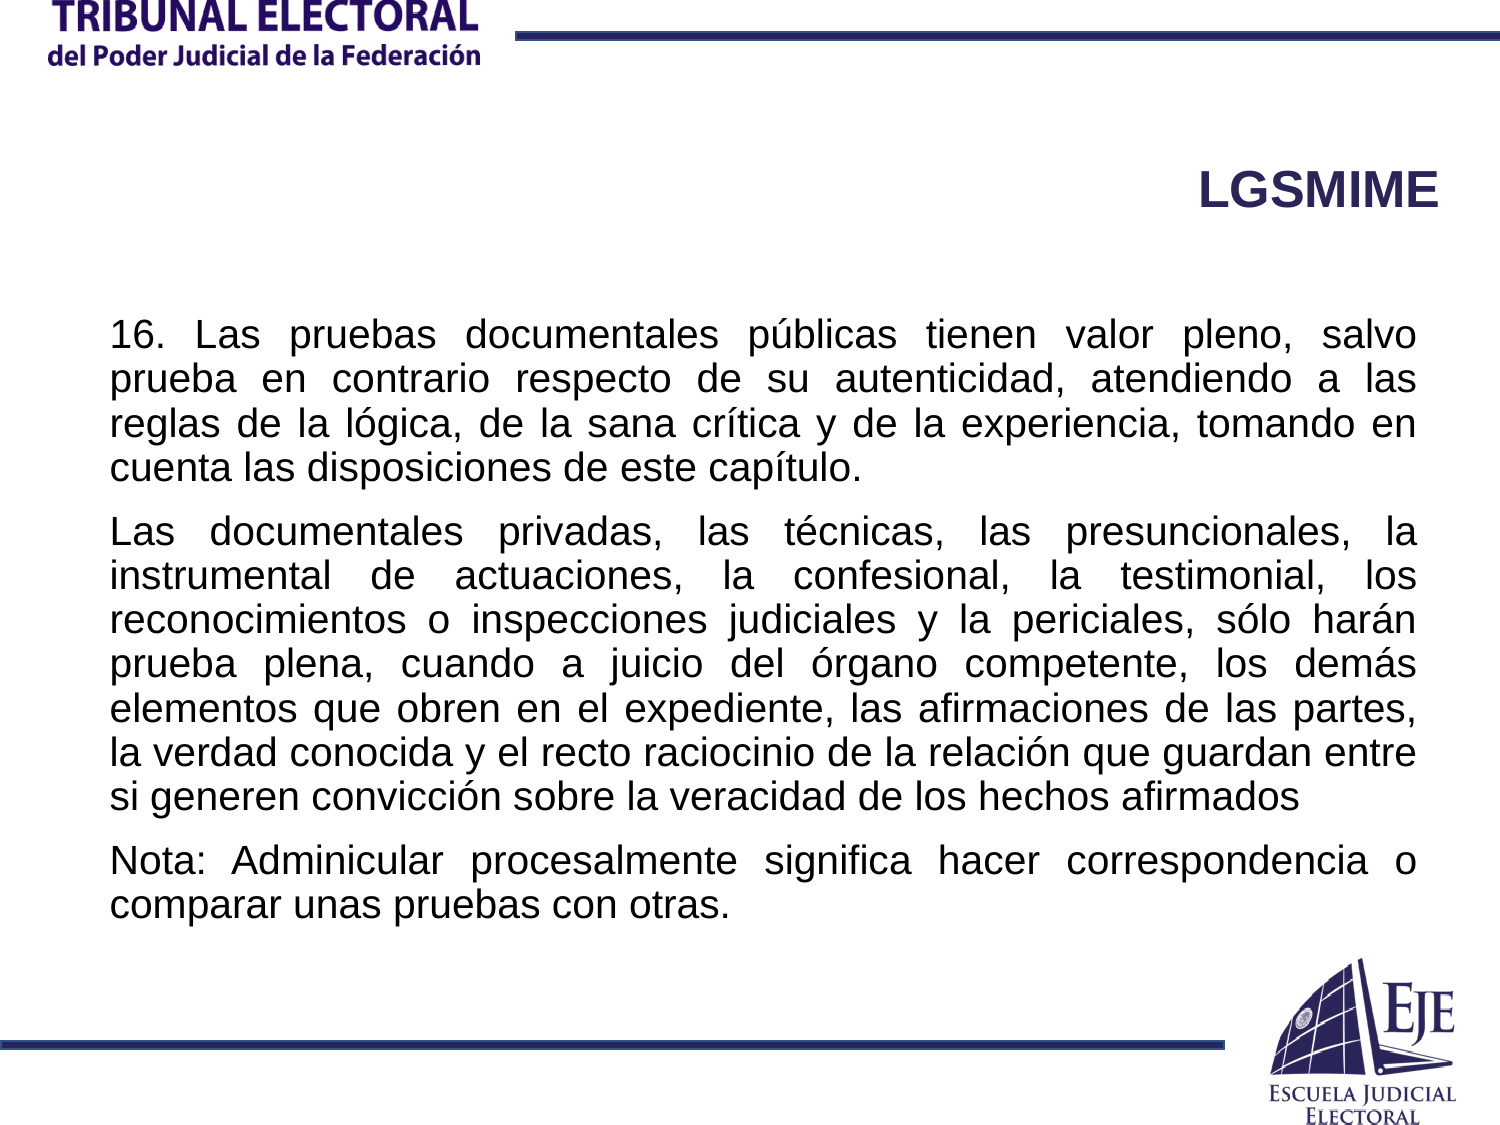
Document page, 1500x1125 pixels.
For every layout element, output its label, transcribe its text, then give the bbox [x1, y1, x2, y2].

list 16. Las pruebas documentales públicas tienen valor pleno, salvo prueba en contrario respecto de su autenticidad, atendiendo a las reglas de la lógica, de la sana crítica y de la experiencia, tomando en cuenta las disposiciones de este capítulo. Las documentales privadas, las técnicas, las presuncionales, la instrumental de actuaciones, la confesional, la testimonial, los reconocimientos o inspecciones judiciales y la periciales, sólo harán prueba plena, cuando a juicio del órgano competente, los demás elementos que obren en el expediente, las afirmaciones de las partes, la verdad conocida y el recto raciocinio de la relación que guardan entre si generen convicción sobre la veracidad de los hechos afirmados Nota: Adminicular procesalmente significa hacer correspondencia o comparar unas pruebas con otras. [94, 306, 1435, 948]
title LGSMIME [162, 104, 1456, 278]
picture [0, 0, 1500, 1125]
